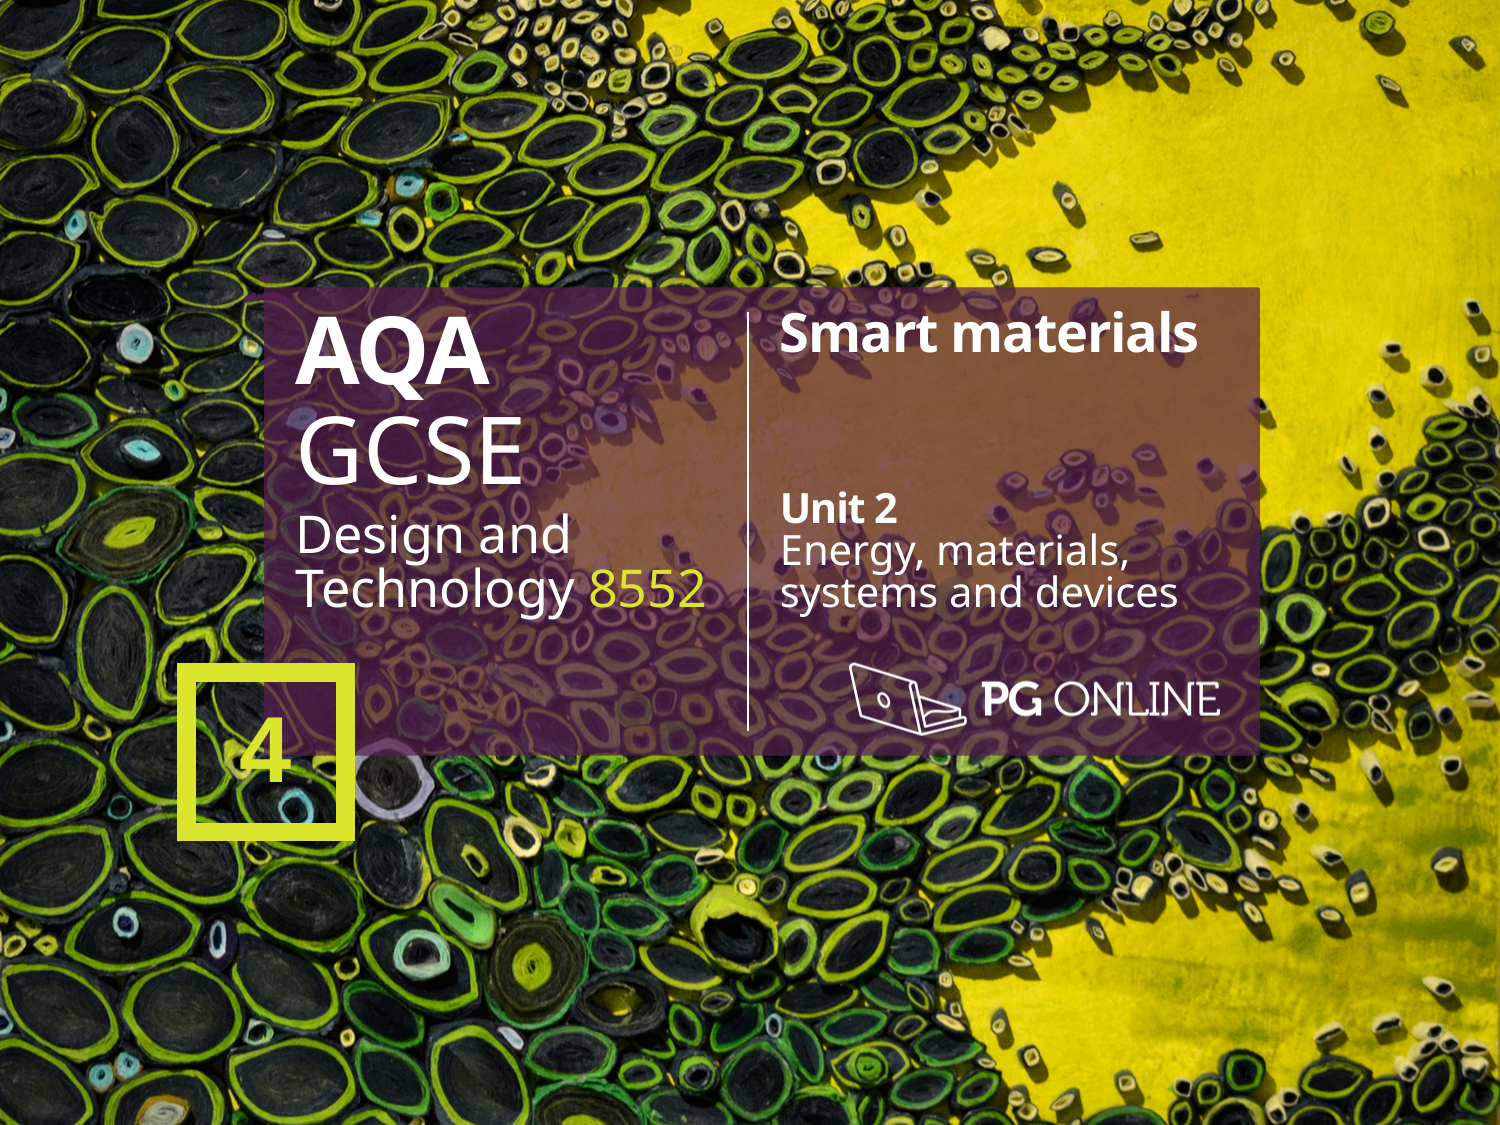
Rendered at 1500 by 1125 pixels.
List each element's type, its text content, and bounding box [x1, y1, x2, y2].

list Smart materials Unit 2 Energy, materials, systems and devices [779, 302, 1252, 664]
list AQA GCSE Design and Technology 8552 [295, 296, 746, 658]
picture [0, 0, 1500, 1125]
list 4 [177, 663, 355, 841]
